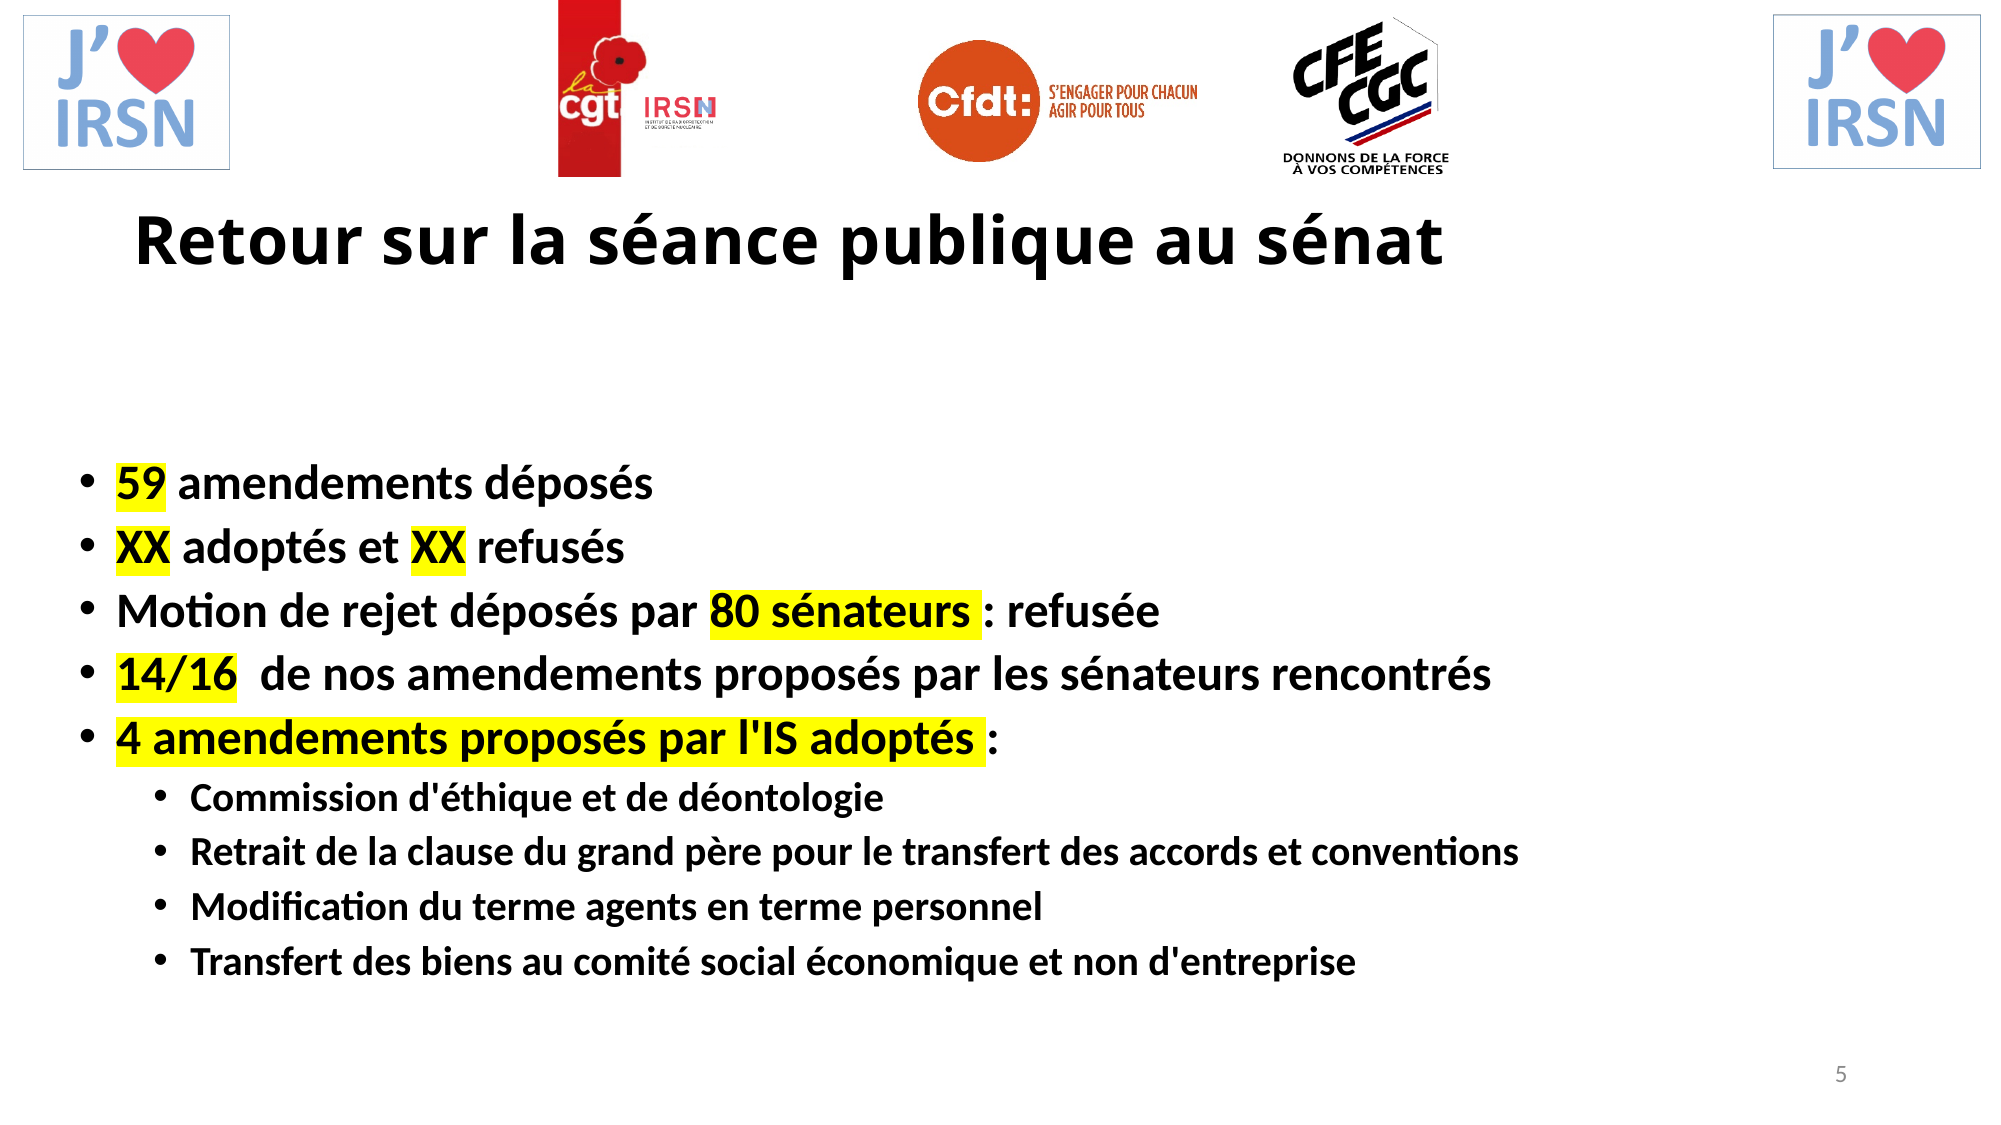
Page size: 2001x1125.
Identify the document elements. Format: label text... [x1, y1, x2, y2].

picture [10, 6, 239, 175]
text_box Retour sur la séance publique au sénat [133, 188, 1882, 346]
picture [558, 0, 735, 177]
picture [1761, 5, 1990, 174]
slide_number 5 [1412, 1042, 1863, 1103]
picture [918, 40, 1197, 162]
picture [1282, 17, 1453, 182]
list 59 amendements déposés XX adoptés et XX refusés Motion de rejet déposés par 80 sénateurs : refusée 14/16 de nos amendements proposés par les sénateurs rencontrés 4 amendements proposés par l'IS adoptés : Commission d'éthique et de déontologie Retrait de la clause du grand père pour le transfert des accords et conventions Modification du terme agents en terme personnel Transfert des biens au comité social économique et non d'entreprise [0, 449, 1797, 998]
